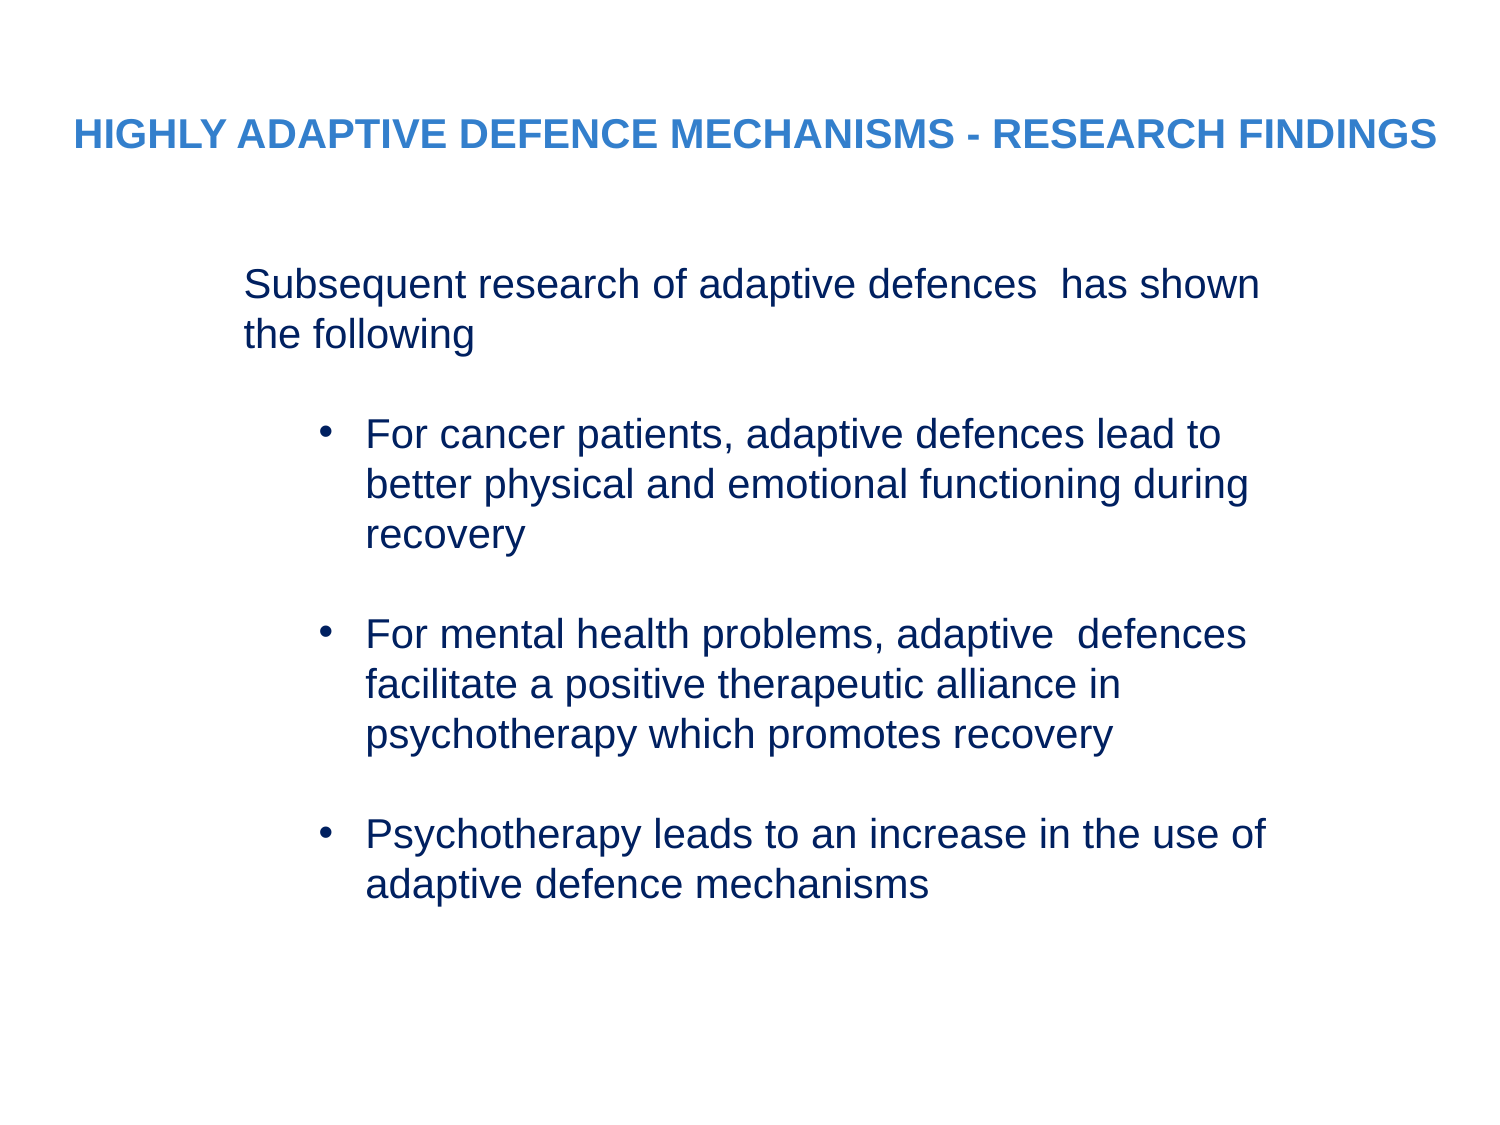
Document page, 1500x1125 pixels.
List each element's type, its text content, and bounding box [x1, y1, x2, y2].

text_box Subsequent research of adaptive defences has shown the following For cancer patients, adaptive defences lead to better physical and emotional functioning during recovery For mental health problems, adaptive defences facilitate a positive therapeutic alliance in psychotherapy which promotes recovery Psychotherapy leads to an increase in the use of adaptive defence mechanisms [228, 204, 1317, 914]
text_box HIGHLY ADAPTIVE DEFENCE MECHANISMS - RESEARCH FINDINGS [58, 94, 1500, 169]
text_box [29, 94, 1239, 819]
